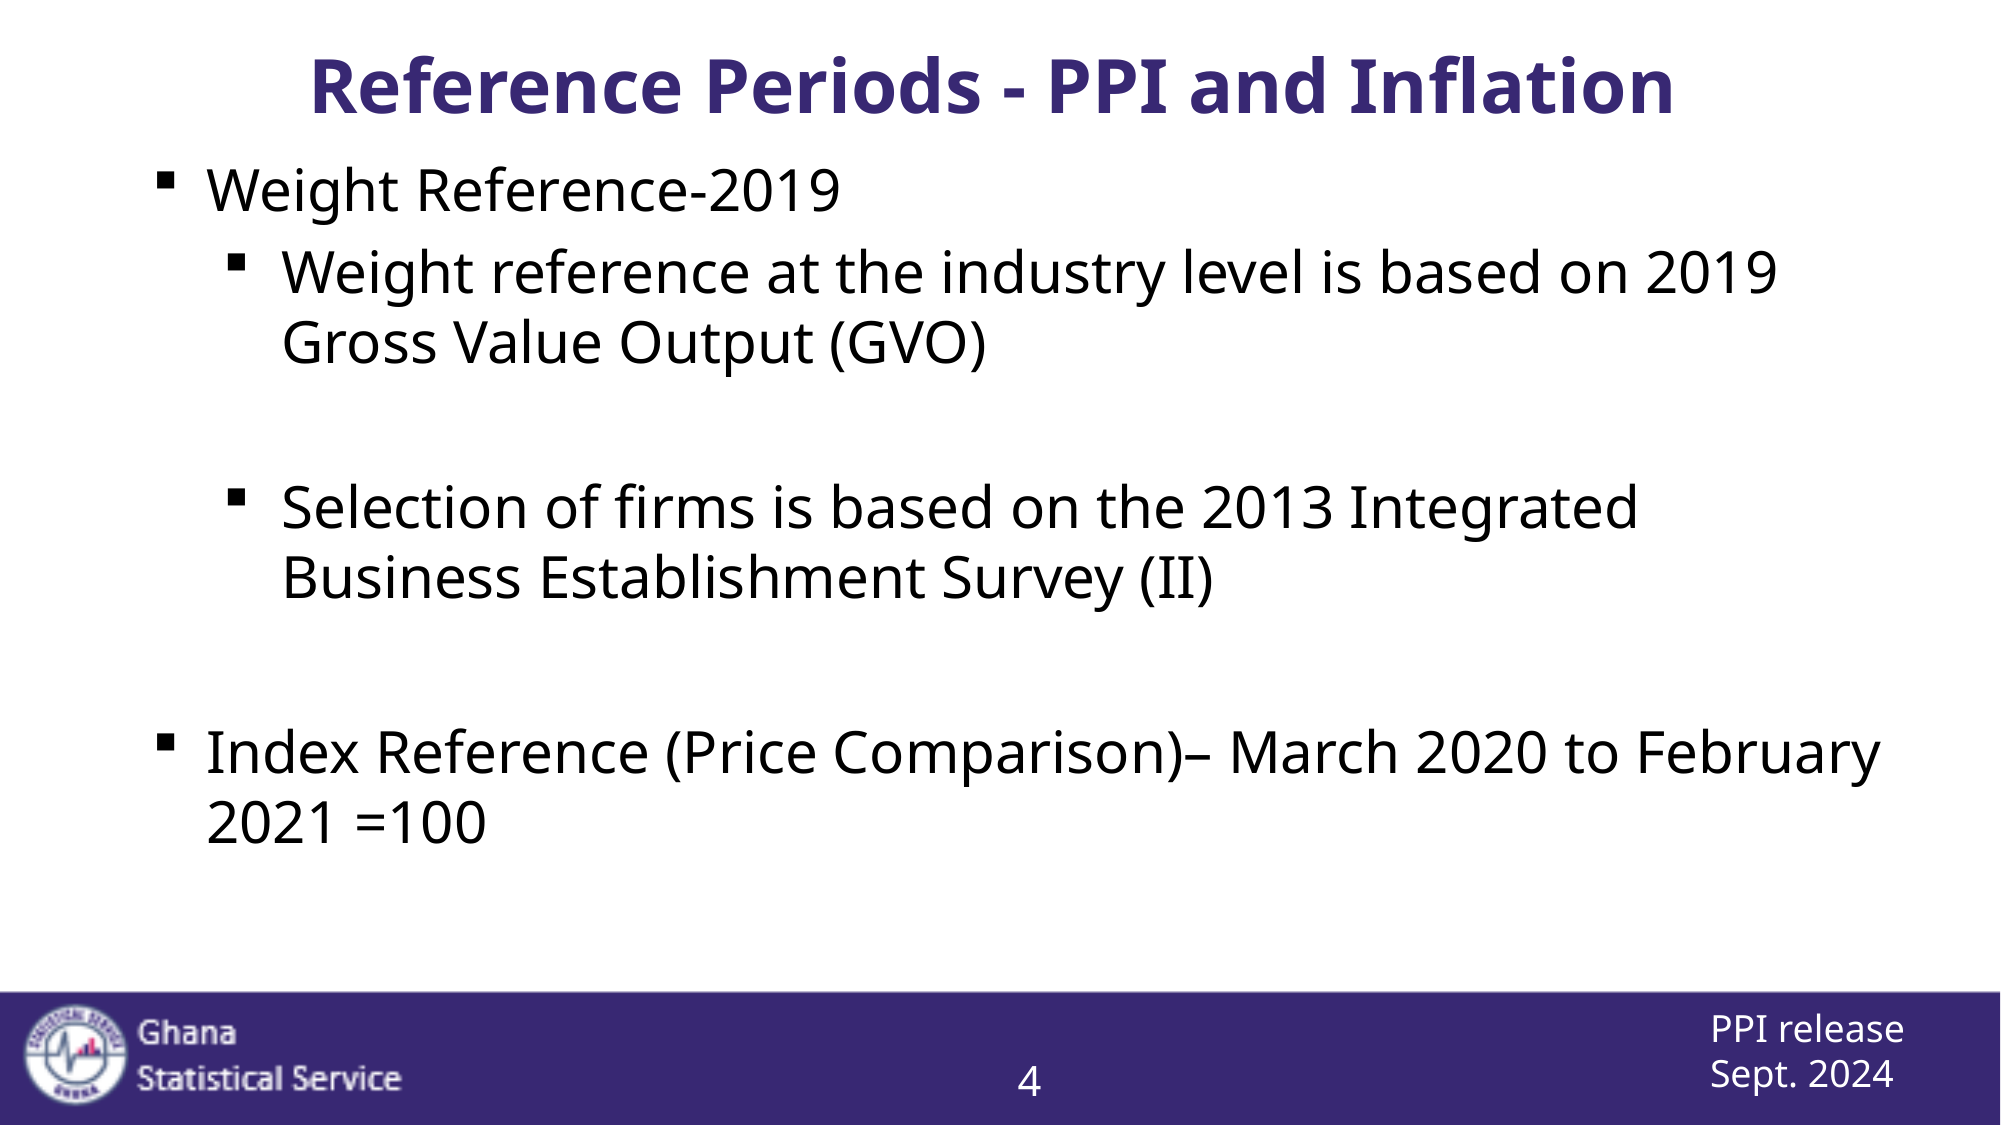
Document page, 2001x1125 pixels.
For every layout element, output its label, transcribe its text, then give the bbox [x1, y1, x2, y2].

slide_number 4 [943, 1049, 1057, 1110]
list Weight Reference-2019 Weight reference at the industry level is based on 2019 Gross Value Output (GVO) Selection of firms is based on the 2013 Integrated Business Establishment Survey (II) Index Reference (Price Comparison)– March 2020 to February 2021 =100 [137, 145, 1912, 943]
picture [0, 0, 2001, 1125]
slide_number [1695, 1004, 1964, 1095]
title Reference Periods - PPI and Inflation [140, 33, 1866, 145]
